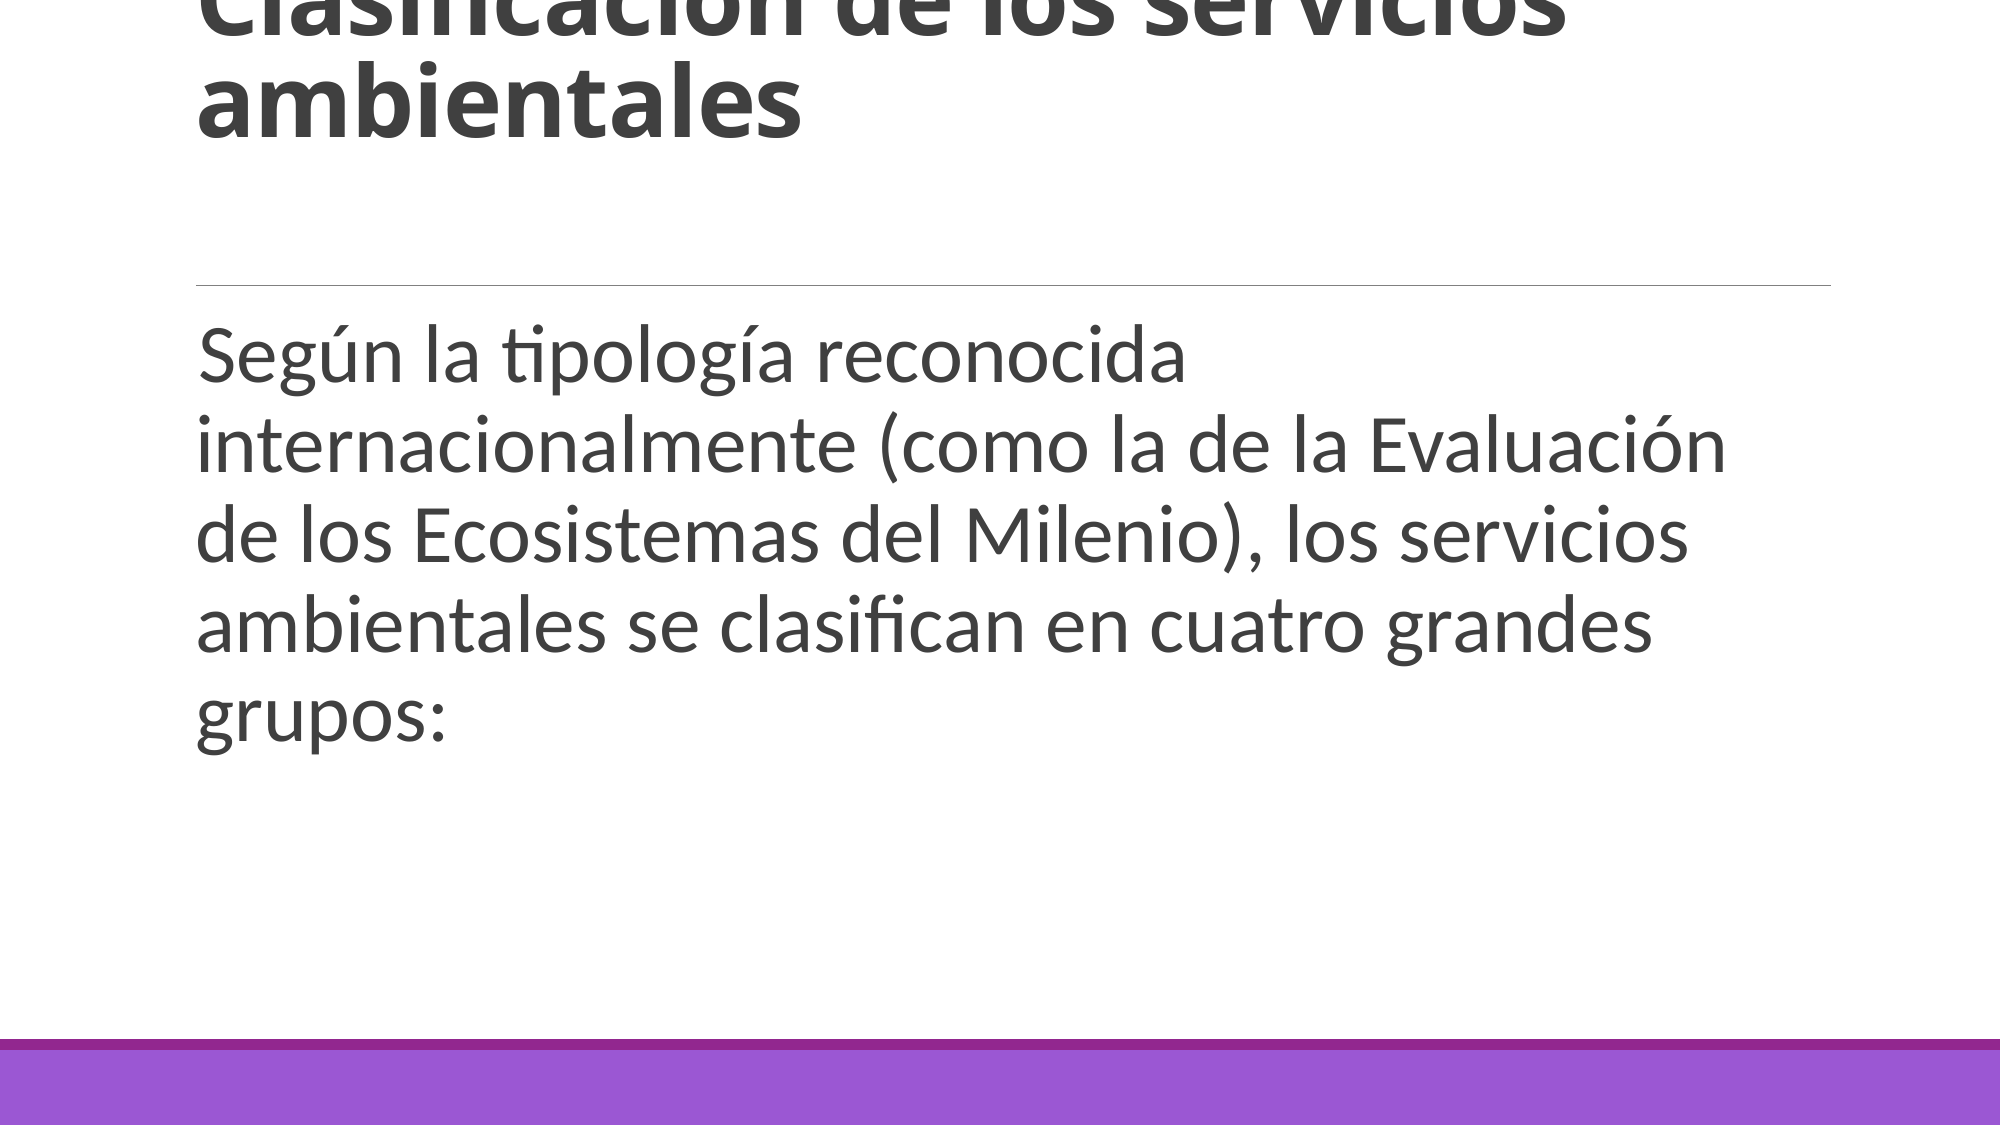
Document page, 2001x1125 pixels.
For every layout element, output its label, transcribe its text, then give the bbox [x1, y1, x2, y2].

title Clasificación de los servicios ambientales [180, 47, 1830, 285]
list Según la tipología reconocida internacionalmente (como la de la Evaluación de los Ecosistemas del Milenio), los servicios ambientales se clasifican en cuatro grandes grupos: [180, 302, 1830, 963]
